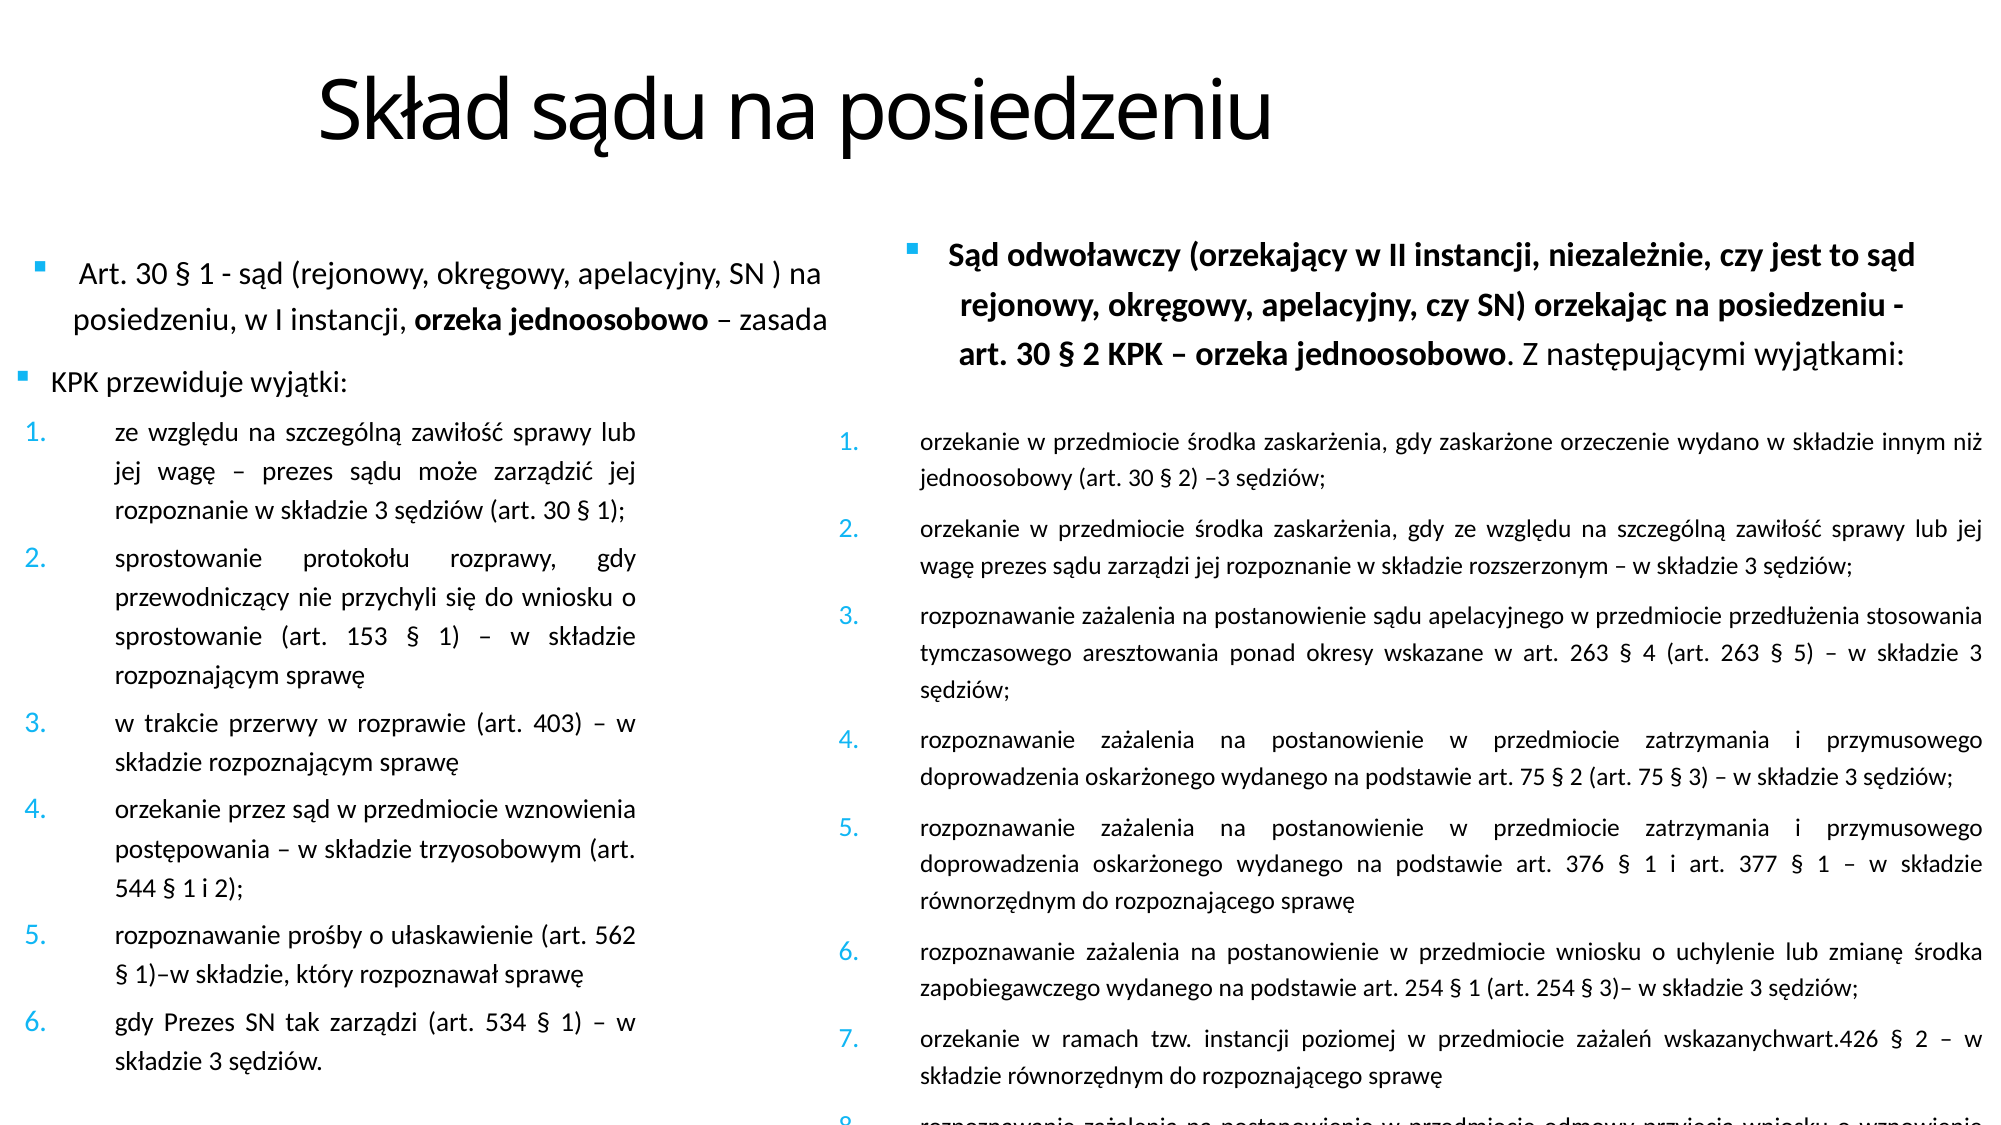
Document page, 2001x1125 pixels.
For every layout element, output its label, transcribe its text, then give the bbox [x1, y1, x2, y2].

list KPK przewiduje wyjątki: ze względu na szczególną zawiłość sprawy lub jej wagę – prezes sądu może zarządzić jej rozpoznanie w składzie 3 sędziów (art. 30 § 1); sprostowanie protokołu rozprawy, gdy przewodniczący nie przychyli się do wniosku o sprostowanie (art. 153 § 1) – w składzie rozpoznającym sprawę w trakcie przerwy w rozprawie (art. 403) – w składzie rozpoznającym sprawę orzekanie przez sąd w przedmiocie wznowienia postępowania – w składzie trzyosobowym (art. 544 § 1 i 2); rozpoznawanie prośby o ułaskawienie (art. 562 § 1)–w składzie, który rozpoznawał sprawę gdy Prezes SN tak zarządzi (art. 534 § 1) – w składzie 3 sędziów. [0, 347, 652, 1125]
list Sąd odwoławczy (orzekający w II instancji, niezależnie, czy jest to sąd rejonowy, okręgowy, apelacyjny, czy SN) orzekając na posiedzeniu - art. 30 § 2 KPK – orzeka jednoosobowo. Z następującymi wyjątkami: [885, 217, 1939, 391]
title Skład sądu na posiedzeniu [0, 0, 1595, 237]
list orzekanie w przedmiocie środka zaskarżenia, gdy zaskarżone orzeczenie wydano w składzie innym niż jednoosobowy (art. 30 § 2) –3 sędziów; orzekanie w przedmiocie środka zaskarżenia, gdy ze względu na szczególną zawiłość sprawy lub jej wagę prezes sądu zarządzi jej rozpoznanie w składzie rozszerzonym – w składzie 3 sędziów; rozpoznawanie zażalenia na postanowienie sądu apelacyjnego w przedmiocie przedłużenia stosowania tymczasowego aresztowania ponad okresy wskazane w art. 263 § 4 (art. 263 § 5) – w składzie 3 sędziów; rozpoznawanie zażalenia na postanowienie w przedmiocie zatrzymania i przymusowego doprowadzenia oskarżonego wydanego na podstawie art. 75 § 2 (art. 75 § 3) – w składzie 3 sędziów; rozpoznawanie zażalenia na postanowienie w przedmiocie zatrzymania i przymusowego doprowadzenia oskarżonego wydanego na podstawie art. 376 § 1 i art. 377 § 1 – w składzie równorzędnym do rozpoznającego sprawę rozpoznawanie zażalenia na postanowienie w przedmiocie wniosku o uchylenie lub zmianę środka zapobiegawczego wydanego na podstawie art. 254 § 1 (art. 254 § 3)– w składzie 3 sędziów; orzekanie w ramach tzw. instancji poziomej w przedmiocie zażaleń wskazanychwart.426 § 2 – w składzie równorzędnym do rozpoznającego sprawę rozpoznawanie zażalenia na postanowienie w przedmiocie odmowy przyjęcia wniosku o wznowienie postępowania w warunkach wskazanych w art. 545 § 3 (art. 545 § 3 zd. 2)–w składzie 3 sędziów [823, 411, 2000, 1125]
list Art. 30 § 1 - sąd (rejonowy, okręgowy, apelacyjny, SN ) na posiedzeniu, w I instancji, orzeka jednoosobowo – zasada [0, 236, 863, 372]
